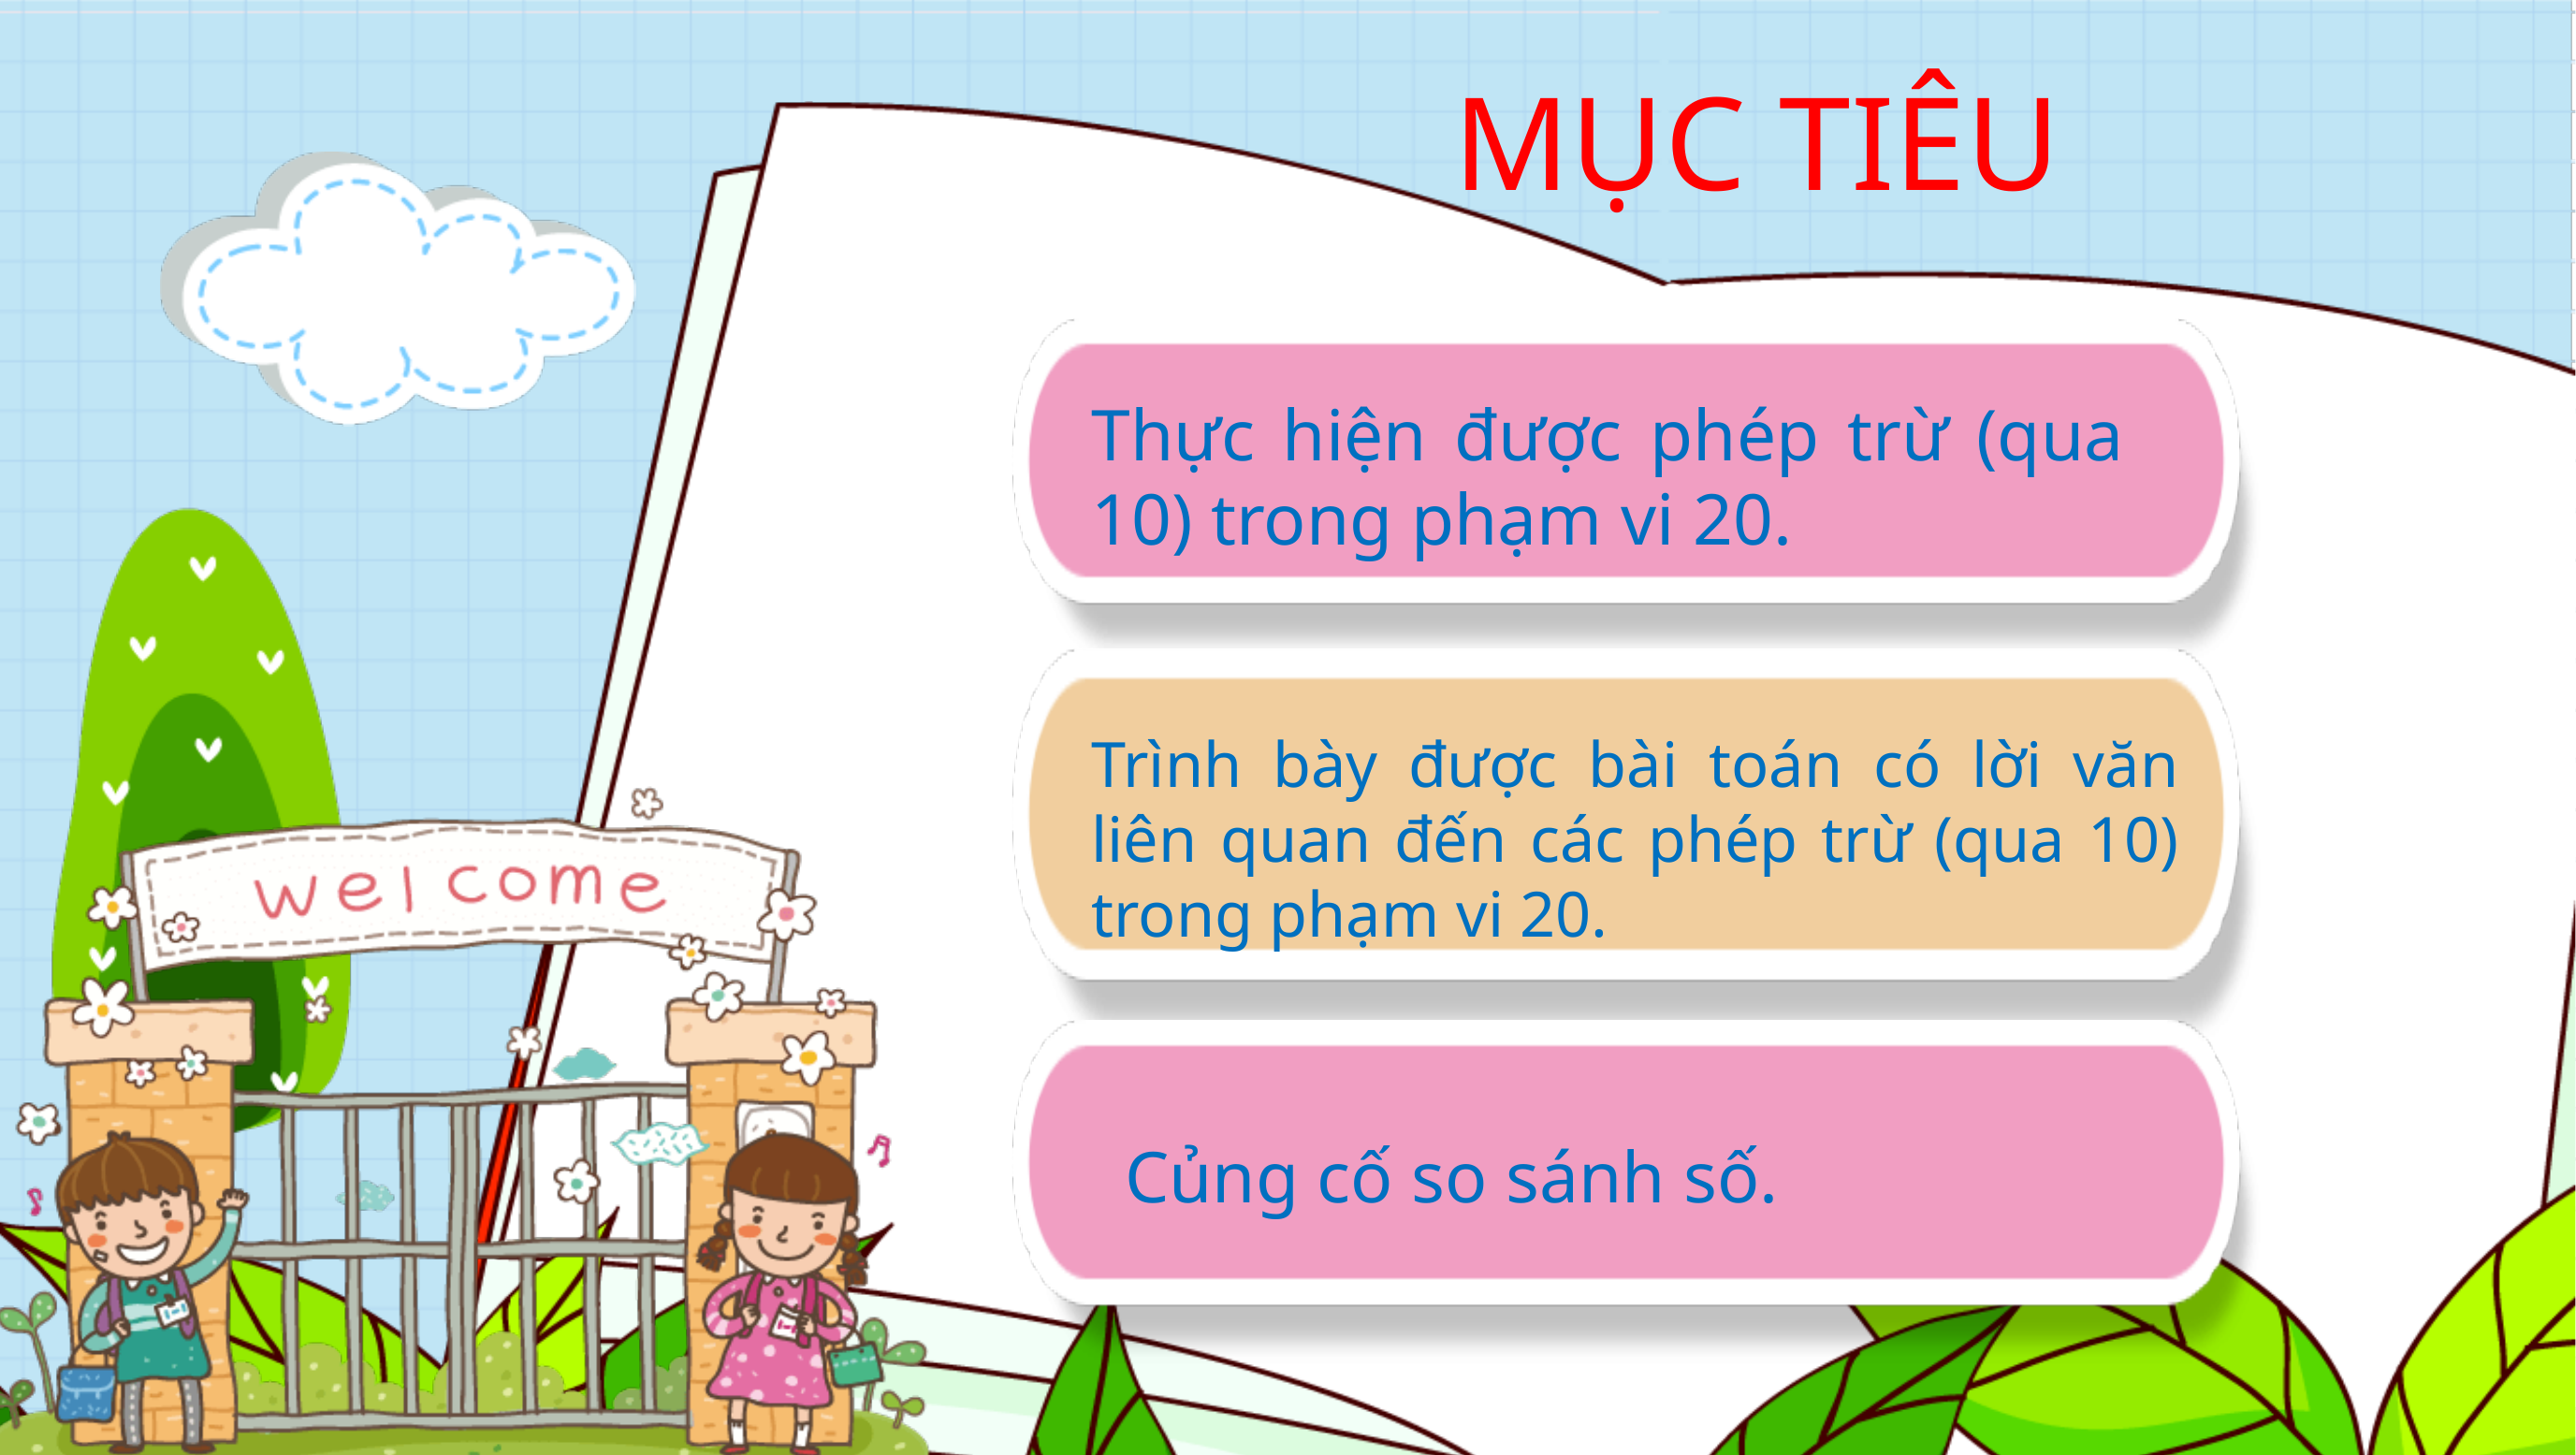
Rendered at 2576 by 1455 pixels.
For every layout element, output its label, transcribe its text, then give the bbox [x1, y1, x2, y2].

picture [0, 0, 2576, 1455]
text_box MỤC TIÊU [1439, 54, 2074, 101]
